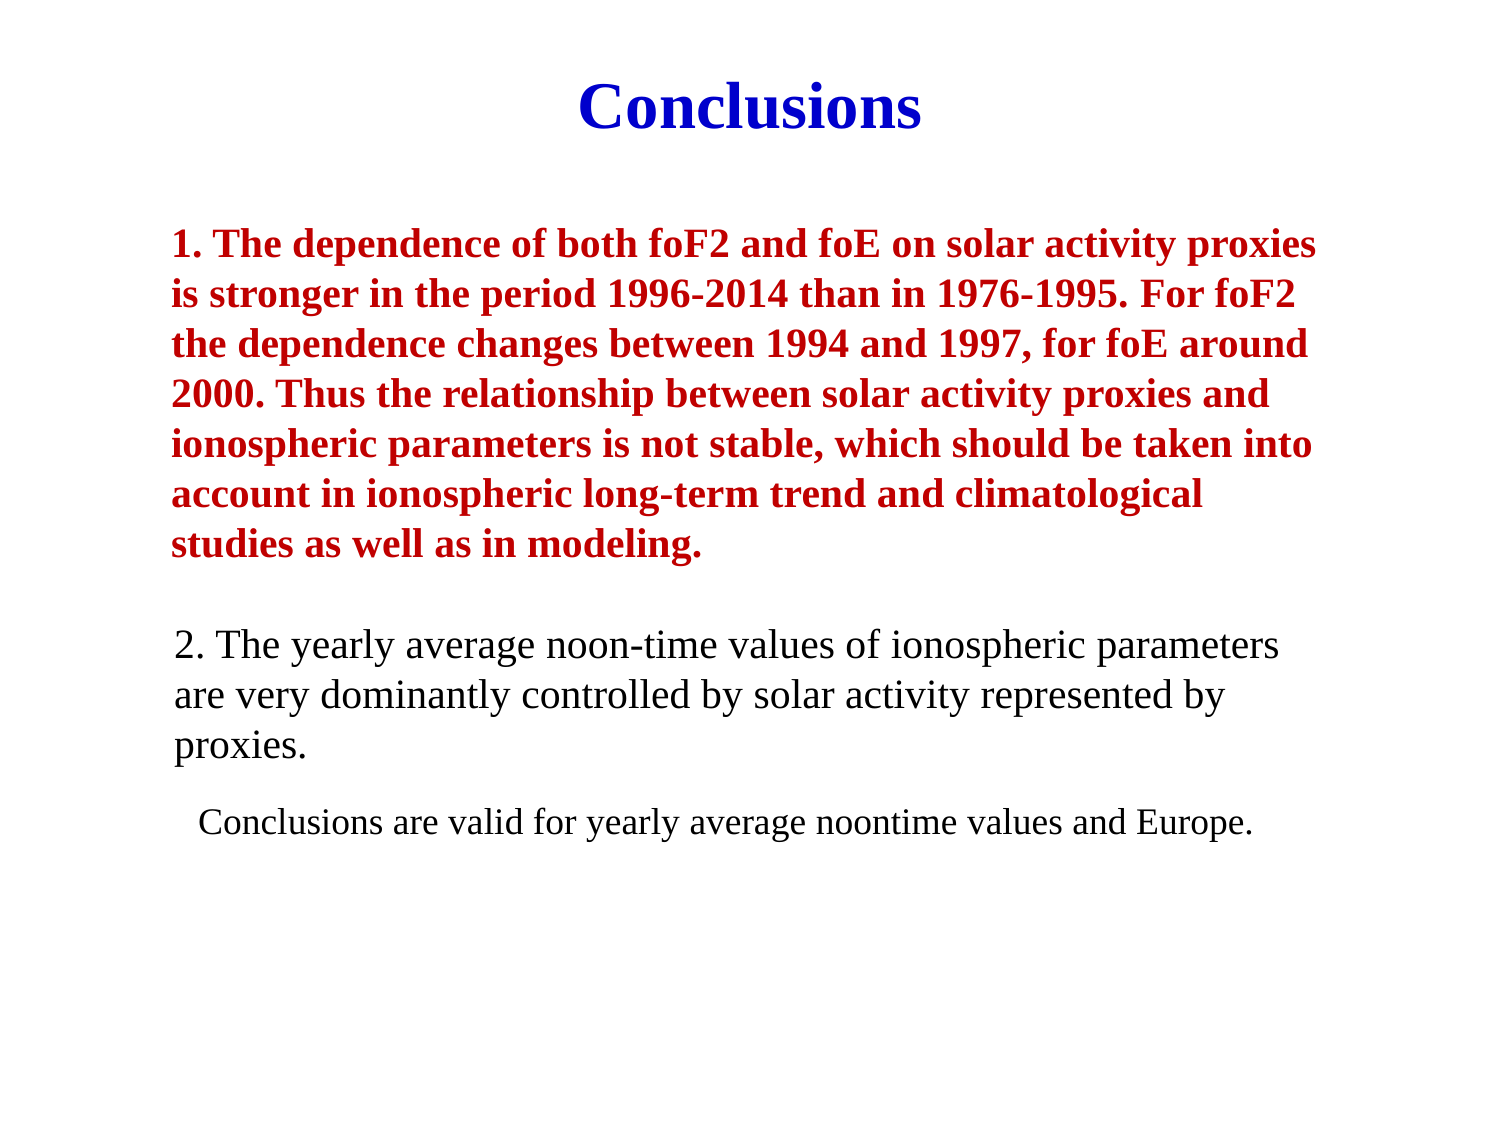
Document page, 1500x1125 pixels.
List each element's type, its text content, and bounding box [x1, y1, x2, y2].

text_box 2. The yearly average noon-time values of ionospheric parameters are very dominantly controlled by solar activity represented by proxies. [159, 609, 1353, 775]
text_box Conclusions are valid for yearly average noontime values and Europe. [183, 789, 1317, 850]
text_box 1. The dependence of both foF2 and foE on solar activity proxies is stronger in the period 1996-2014 than in 1976-1995. For foF2 the dependence changes between 1994 and 1997, for foE around 2000. Thus the relationship between solar activity proxies and ionospheric parameters is not stable, which should be taken into account in ionospheric long-term trend and climatological studies as well as in modeling. [156, 208, 1350, 573]
text_box Conclusions [562, 54, 938, 150]
